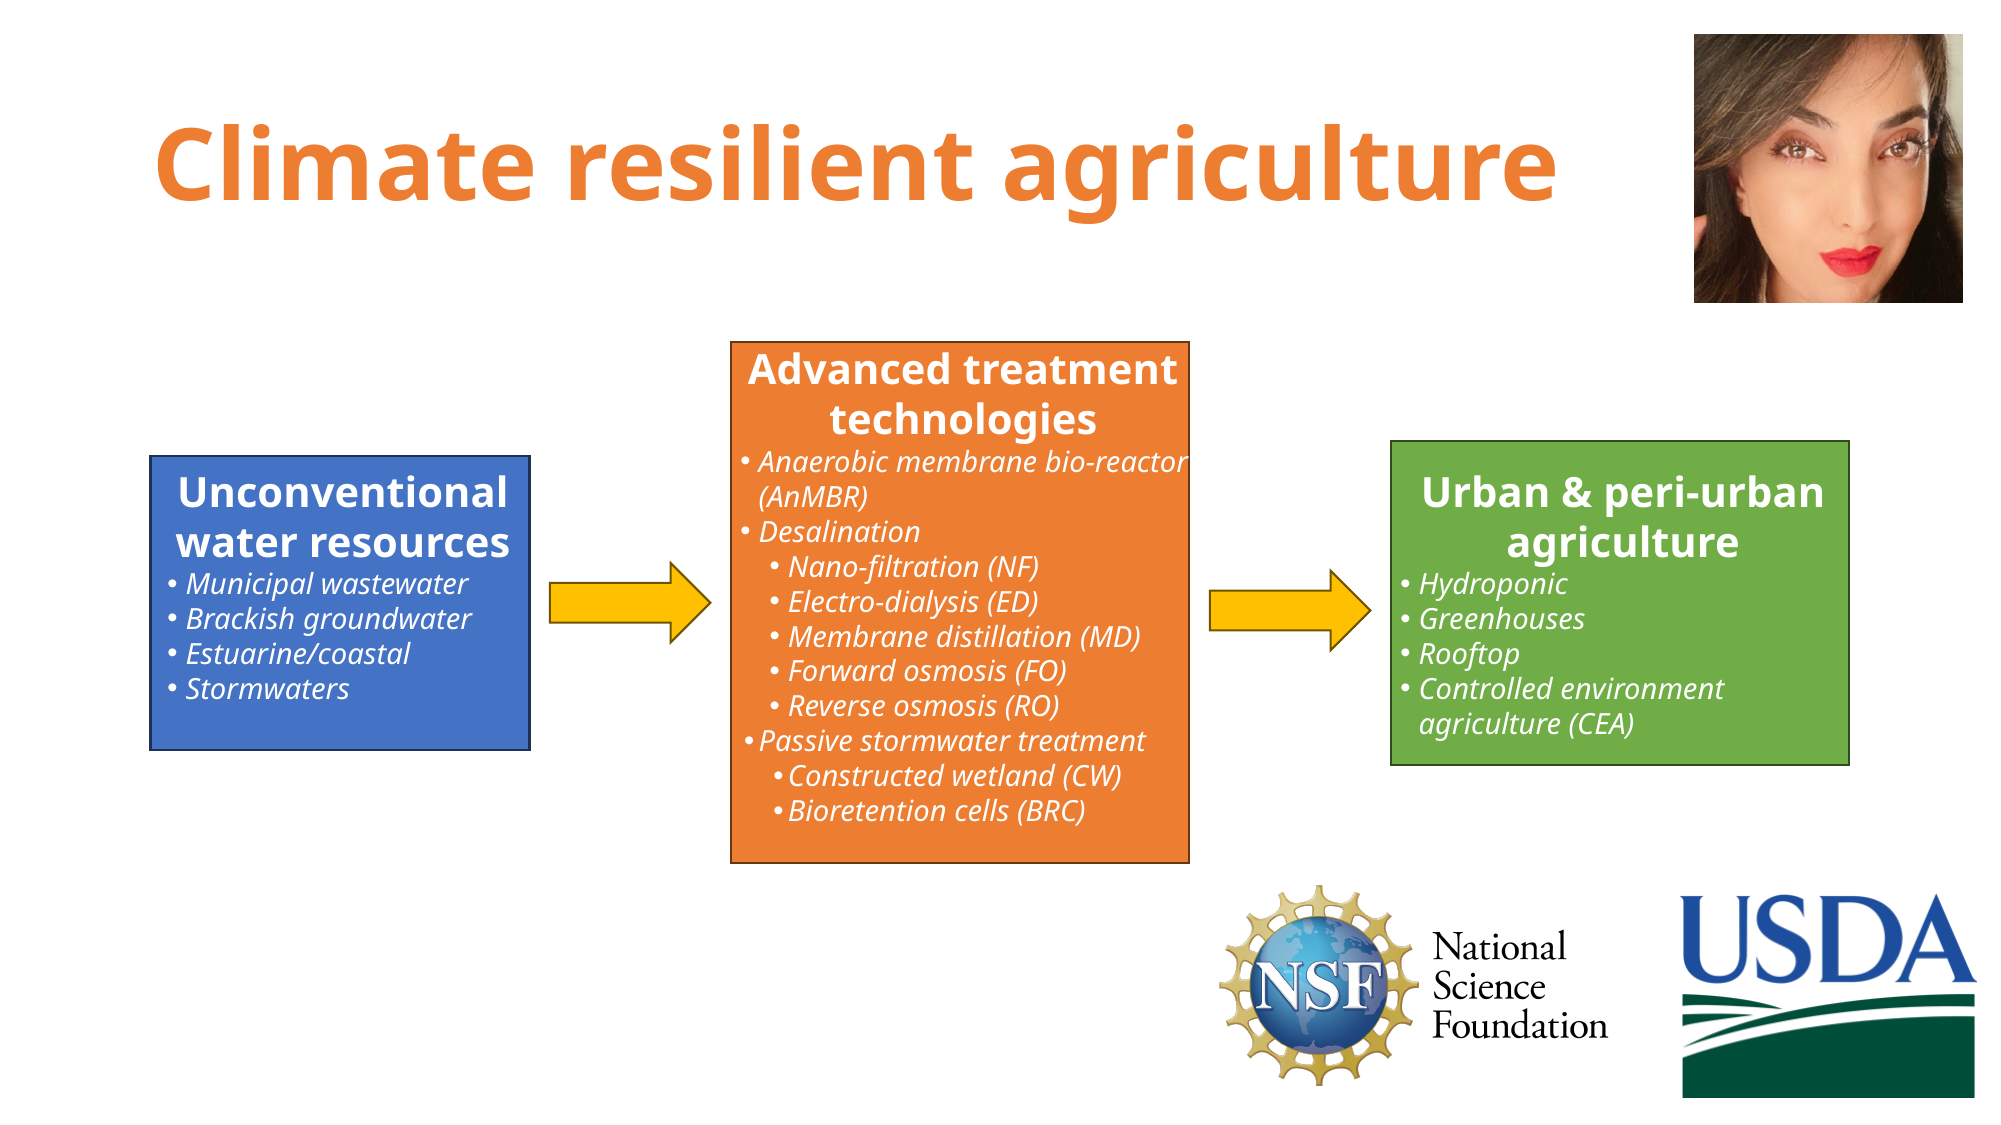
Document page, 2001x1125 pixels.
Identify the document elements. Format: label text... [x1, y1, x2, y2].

picture [1678, 893, 1977, 1098]
picture [1694, 34, 1963, 303]
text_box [150, 342, 1850, 864]
slide_number 17 [1538, 1042, 1989, 1103]
picture [1206, 873, 1621, 1098]
title Climate resilient agriculture [137, 59, 1694, 278]
